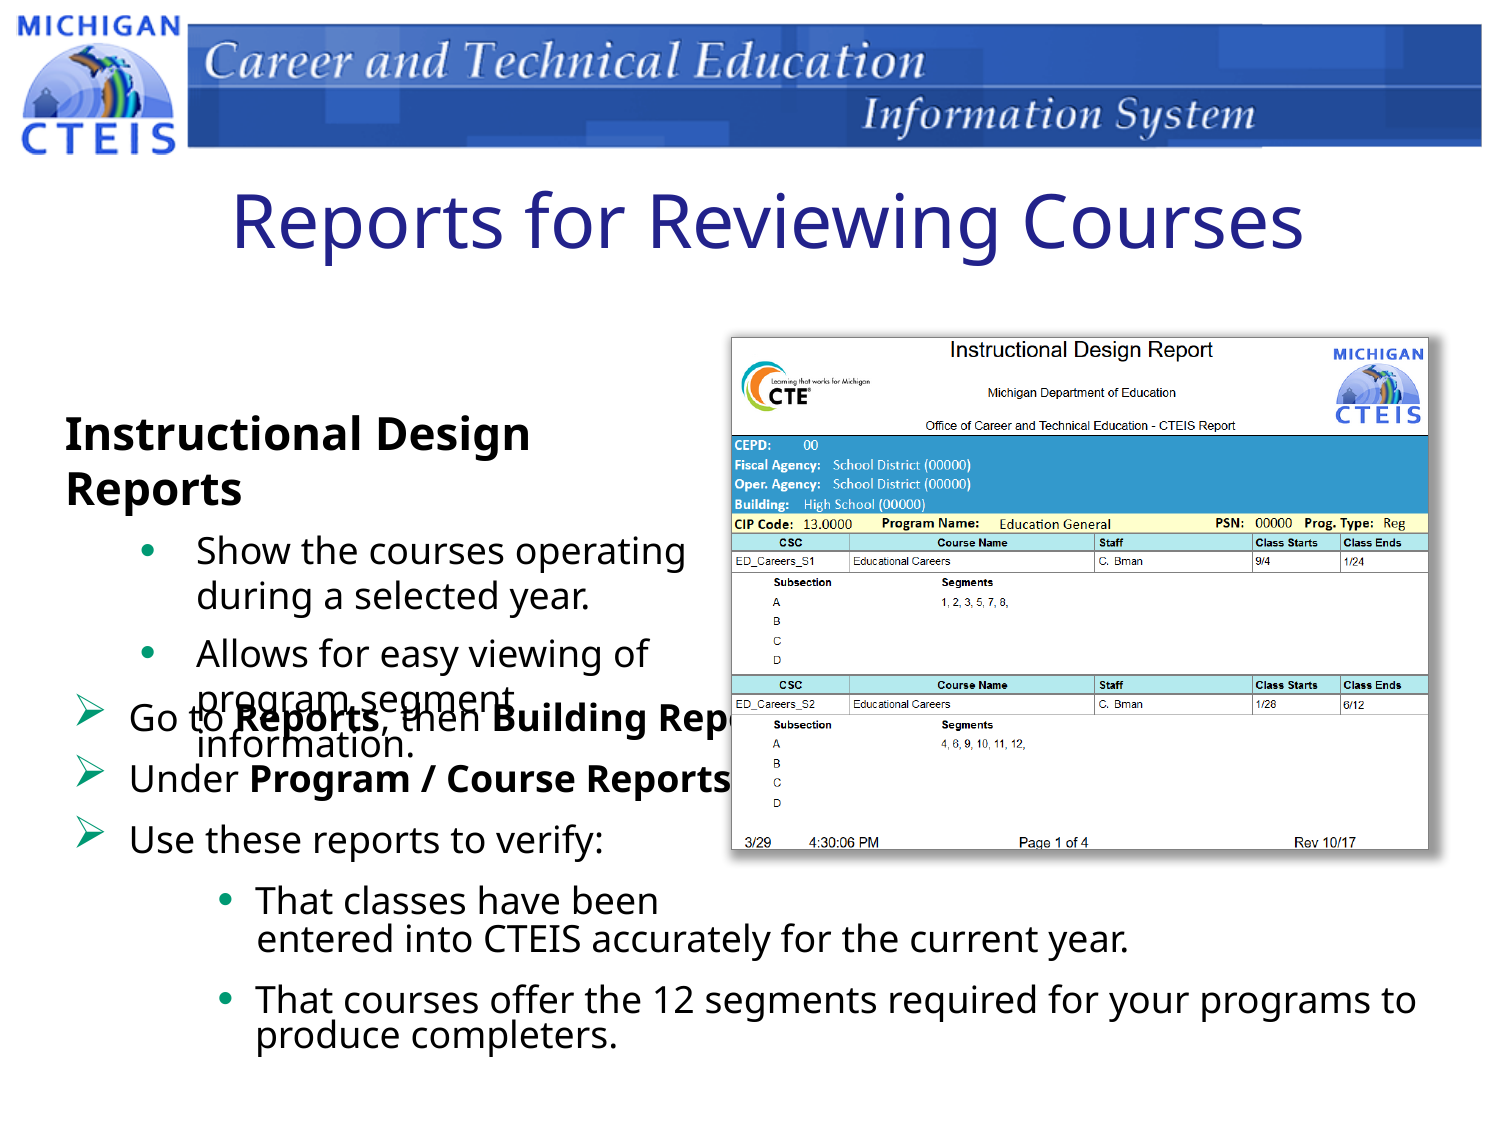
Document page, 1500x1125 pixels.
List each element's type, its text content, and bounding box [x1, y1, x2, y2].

picture [9, 15, 1491, 155]
picture [730, 337, 1429, 850]
text_box Go to Reports, then Building Reports. Under Program / Course Reports. Use these reports to verify: That classes have been entered into CTEIS accurately for the current year. That courses offer the 12 segments required for your programs to produce completers. [37, 687, 1444, 1100]
text_box Instructional Design Reports Show the courses operating during a selected year. Allows for easy viewing of program segment information. [49, 397, 713, 687]
title Reports for Reviewing Courses [112, 125, 1425, 313]
